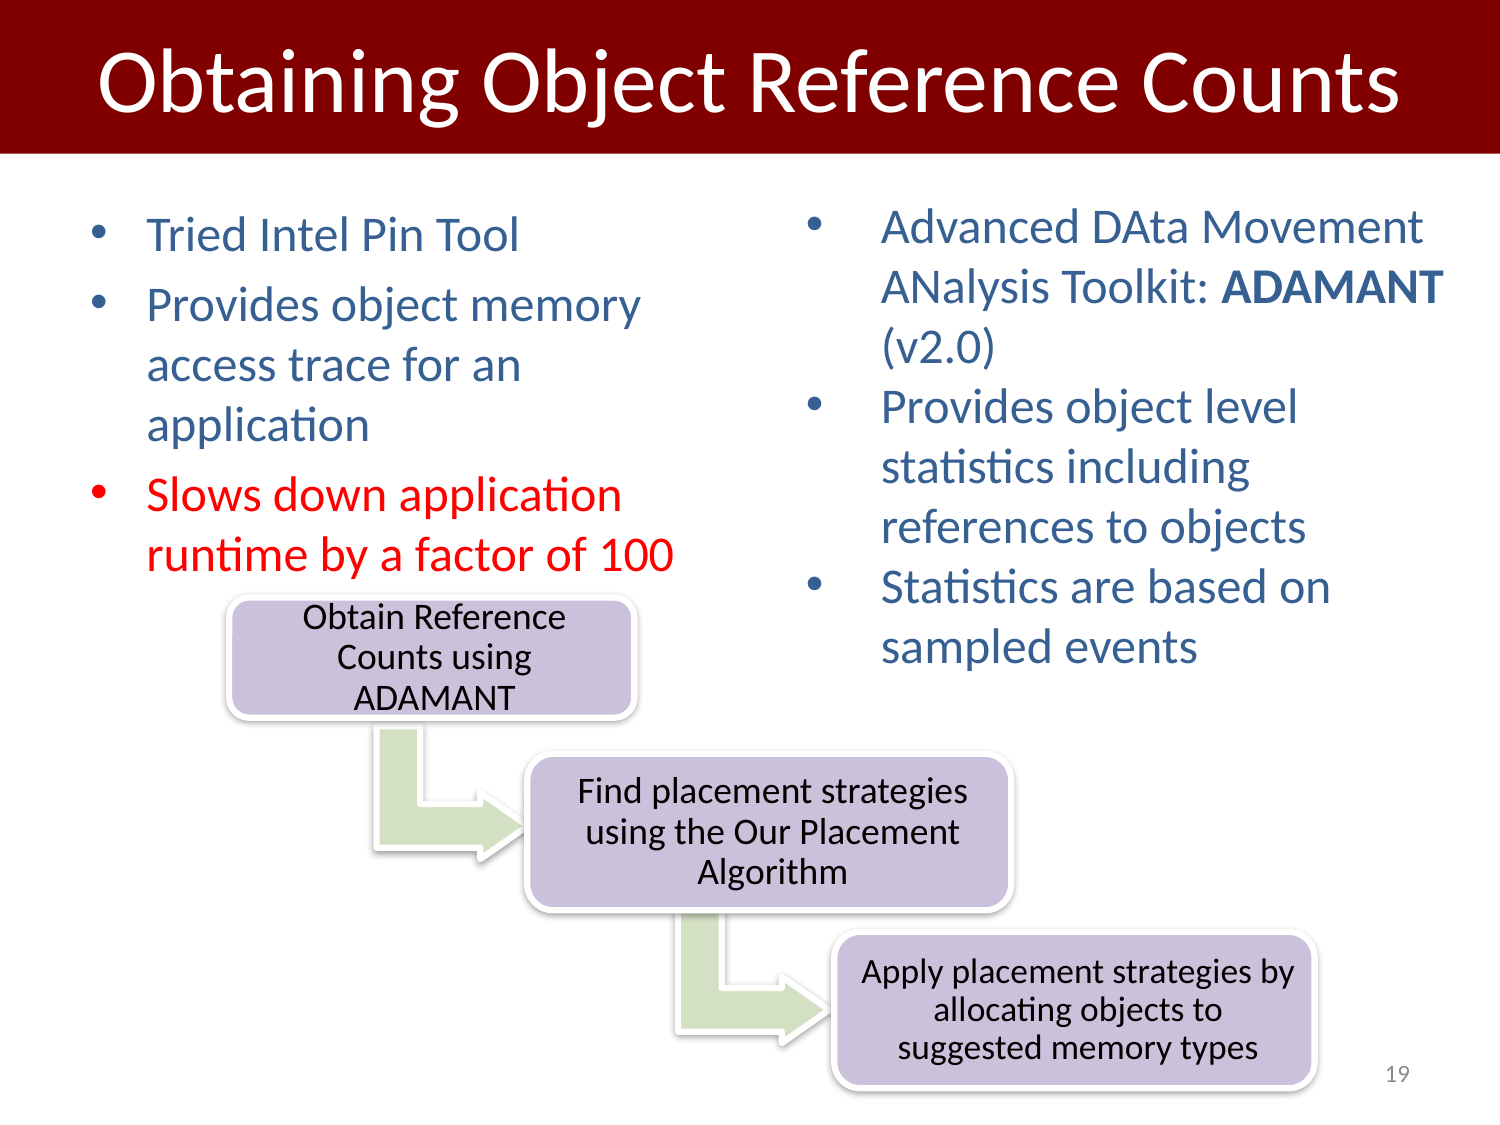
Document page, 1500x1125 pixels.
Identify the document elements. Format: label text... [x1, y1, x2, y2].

text_box Advanced DAta Movement ANalysis Toolkit: ADAMANT (v2.0) Provides object level statistics including references to objects Statistics are based on sampled events [791, 186, 1461, 721]
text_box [135, 590, 1389, 1089]
list Tried Intel Pin Tool Provides object memory access trace for an application Slows down application runtime by a factor of 100 [75, 193, 766, 604]
title Obtaining Object Reference Counts [0, 0, 1500, 154]
slide_number 19 [1074, 1042, 1425, 1103]
